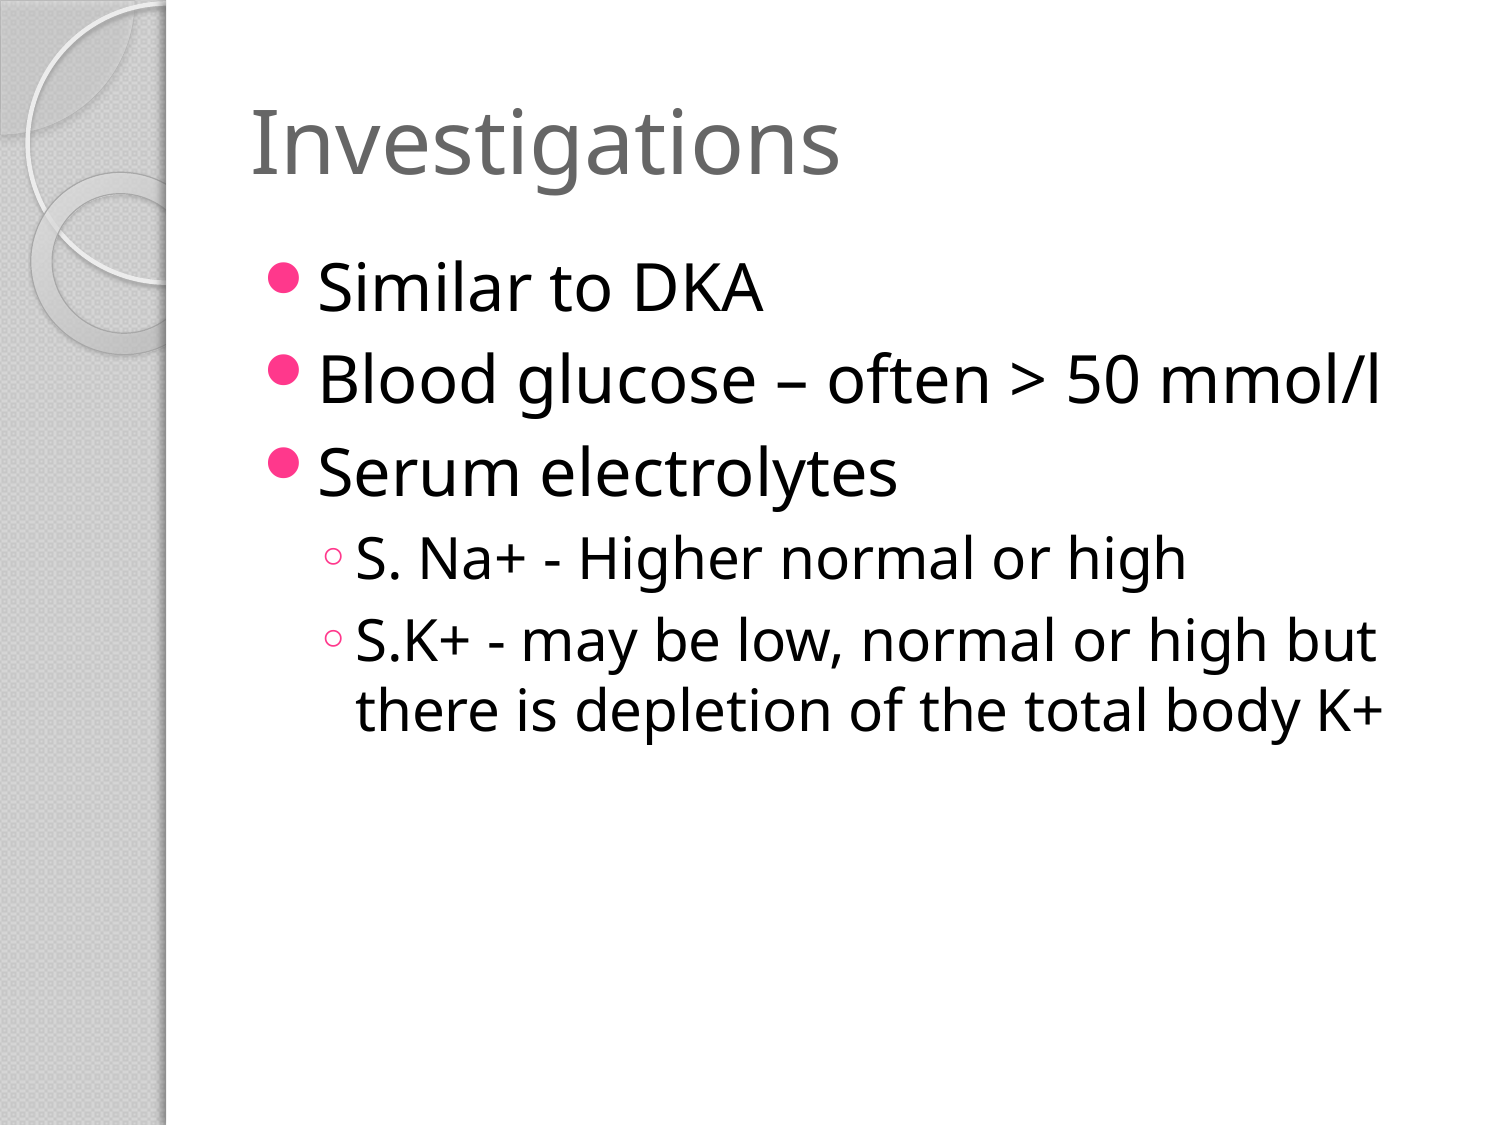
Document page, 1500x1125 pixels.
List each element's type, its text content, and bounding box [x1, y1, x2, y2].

title Investigations [235, 45, 1466, 233]
list Similar to DKA Blood glucose – often > 50 mmol/l Serum electrolytes S. Na+ - Higher normal or high S.K+ - may be low, normal or high but there is depletion of the total body K+ [235, 237, 1466, 1025]
